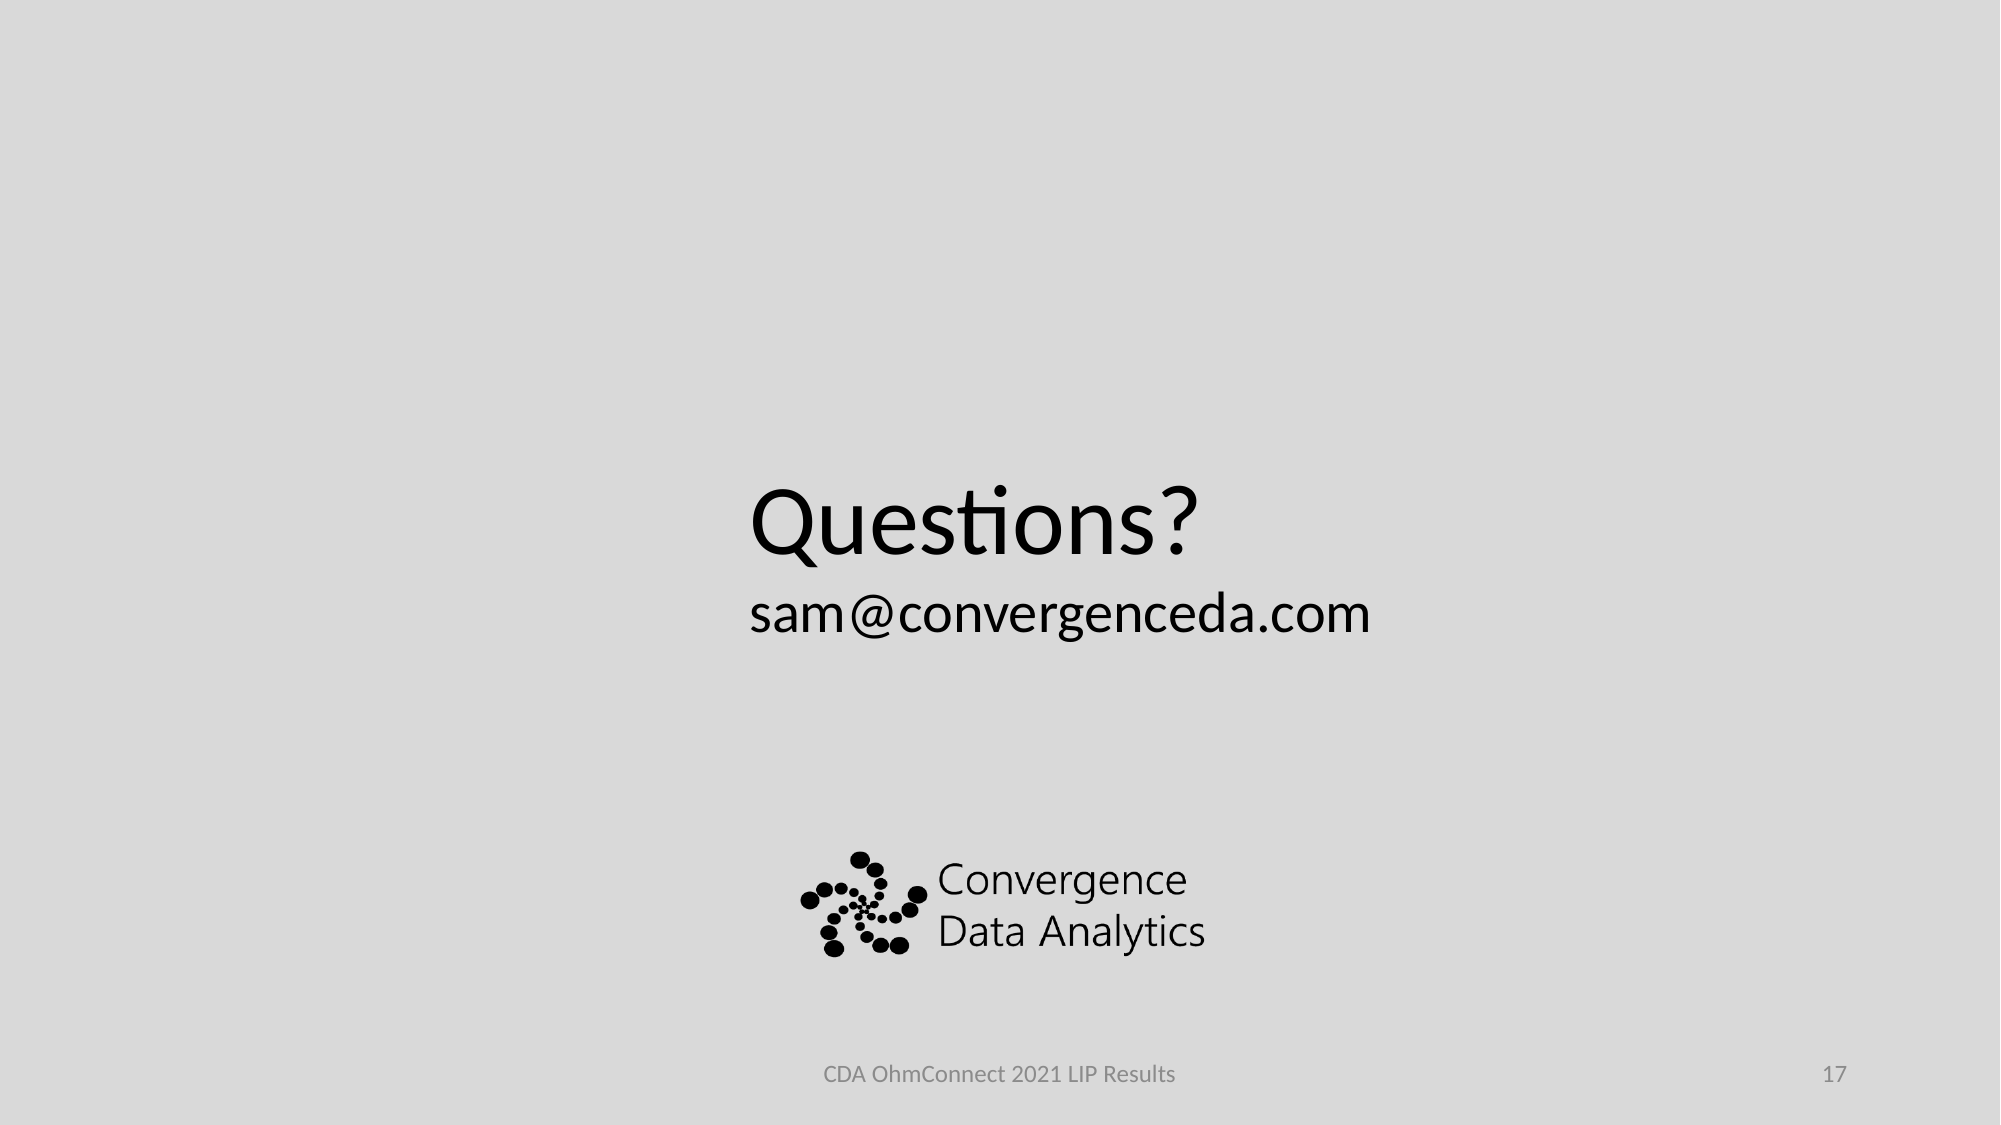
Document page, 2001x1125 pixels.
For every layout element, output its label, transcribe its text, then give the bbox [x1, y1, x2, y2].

text_box Questions? sam@convergenceda.com [734, 446, 1504, 652]
picture [787, 847, 1213, 965]
slide_number 17 [1412, 1042, 1863, 1103]
footer CDA OhmConnect 2021 LIP Results [662, 1042, 1338, 1103]
